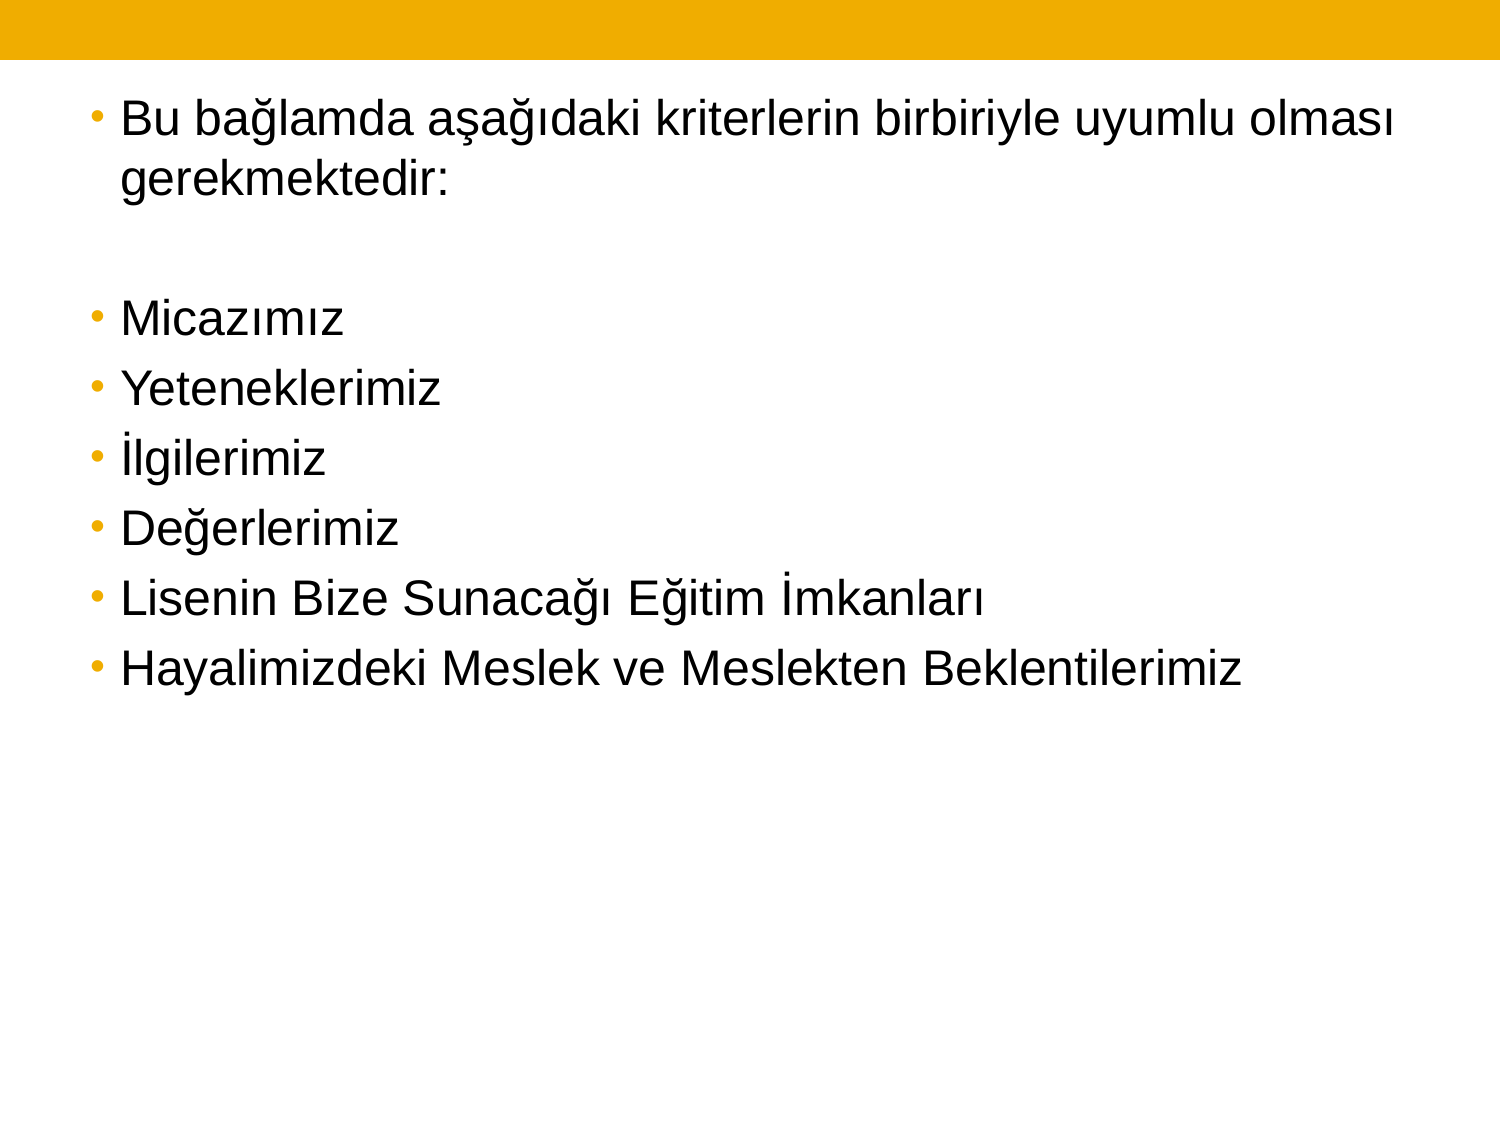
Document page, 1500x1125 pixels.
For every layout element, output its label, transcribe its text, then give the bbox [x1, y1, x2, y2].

list Bu bağlamda aşağıdaki kriterlerin birbiriyle uyumlu olması gerekmektedir: Micazımız Yeteneklerimiz İlgilerimiz Değerlerimiz Lisenin Bize Sunacağı Eğitim İmkanları Hayalimizdeki Meslek ve Meslekten Beklentilerimiz [75, 78, 1425, 986]
